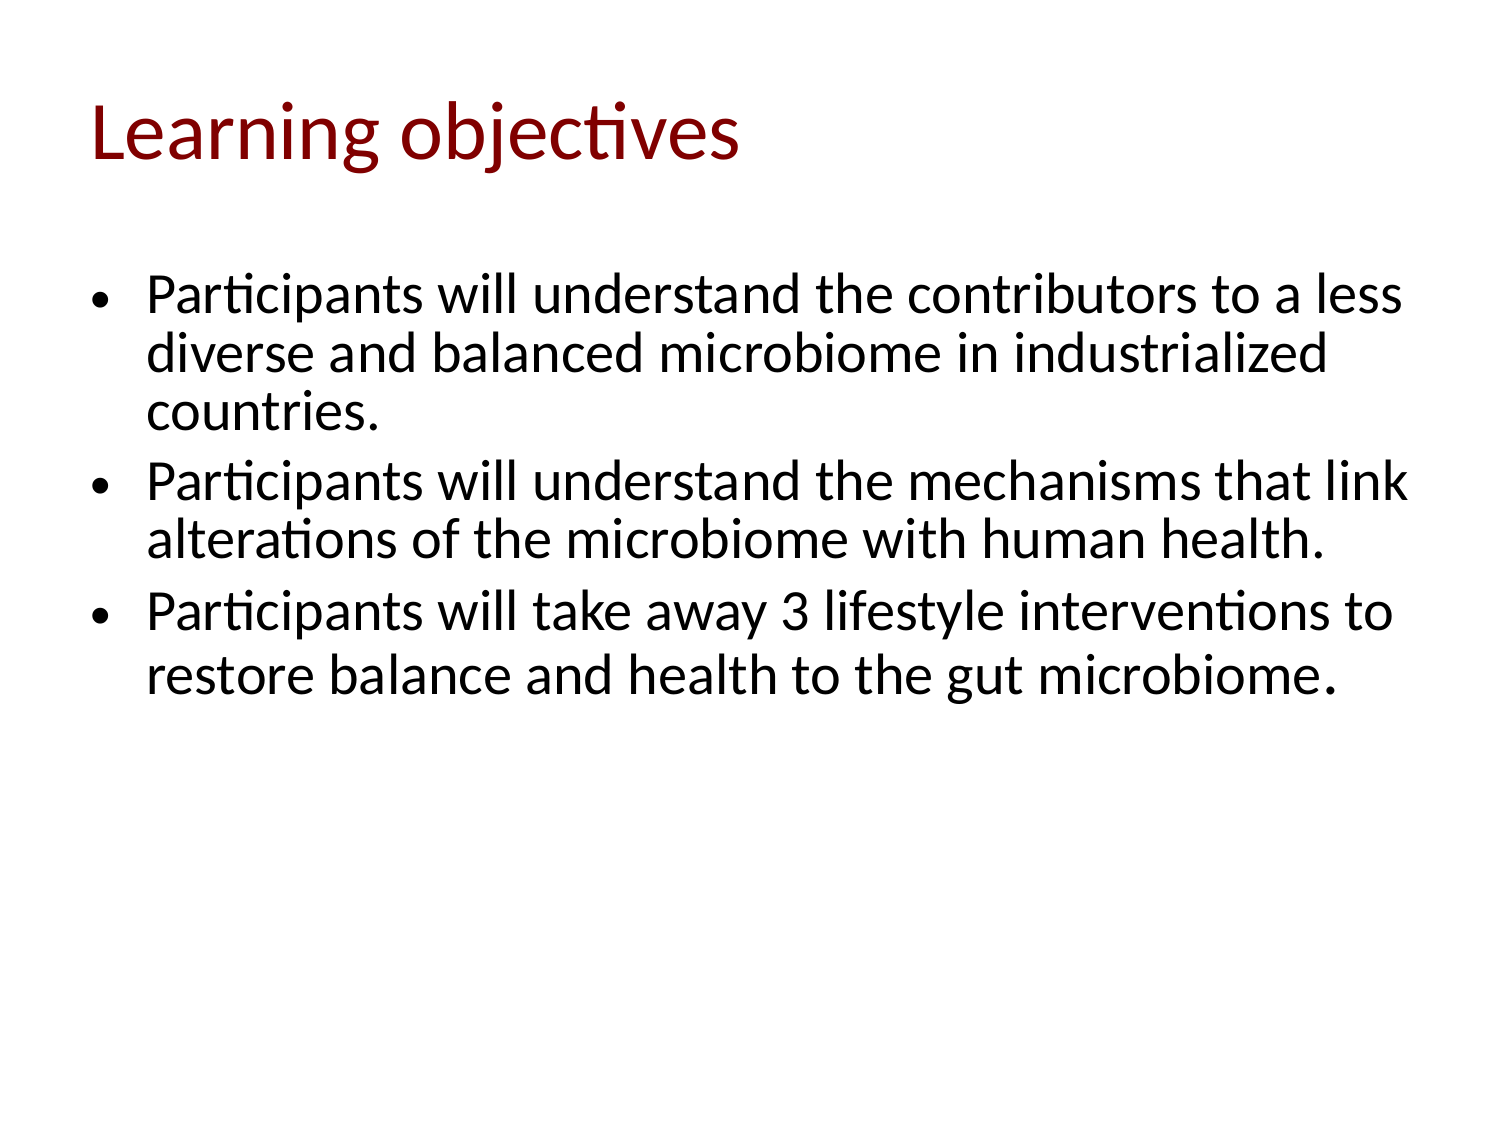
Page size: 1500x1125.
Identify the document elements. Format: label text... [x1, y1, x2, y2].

list Participants will understand the contributors to a less diverse and balanced microbiome in industrialized countries. Participants will understand the mechanisms that link alterations of the microbiome with human health. Participants will take away 3 lifestyle interventions to restore balance and health to the gut microbiome. [75, 262, 1425, 1005]
title Learning objectives [75, 45, 1425, 233]
